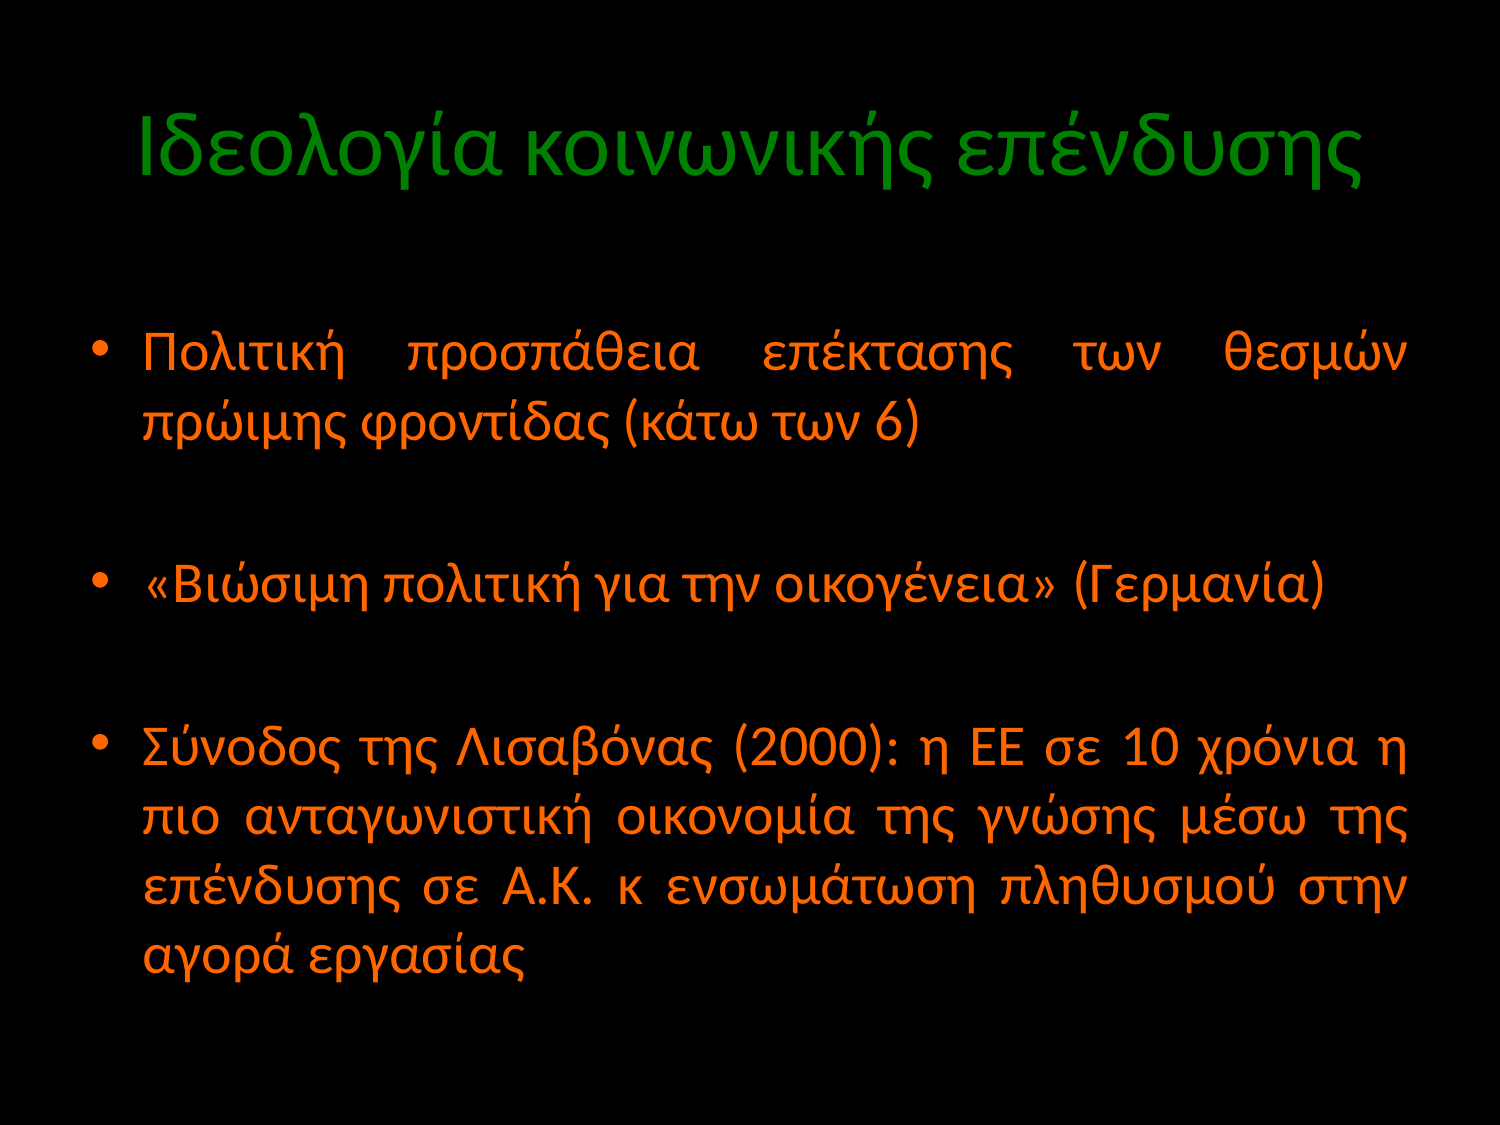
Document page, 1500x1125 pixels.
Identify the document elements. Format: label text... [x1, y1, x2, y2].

list Πολιτική προσπάθεια επέκτασης των θεσμών πρώιμης φροντίδας (κάτω των 6) «Βιώσιμη πολιτική για την οικογένεια» (Γερμανία) Σύνοδος της Λισαβόνας (2000): η ΕΕ σε 10 χρόνια η πιο ανταγωνιστική οικονομία της γνώσης μέσω της επένδυσης σε Α.Κ. κ ενσωμάτωση πληθυσμού στην αγορά εργασίας [75, 305, 1425, 1005]
title Ιδεολογία κοινωνικής επένδυσης [75, 45, 1425, 233]
